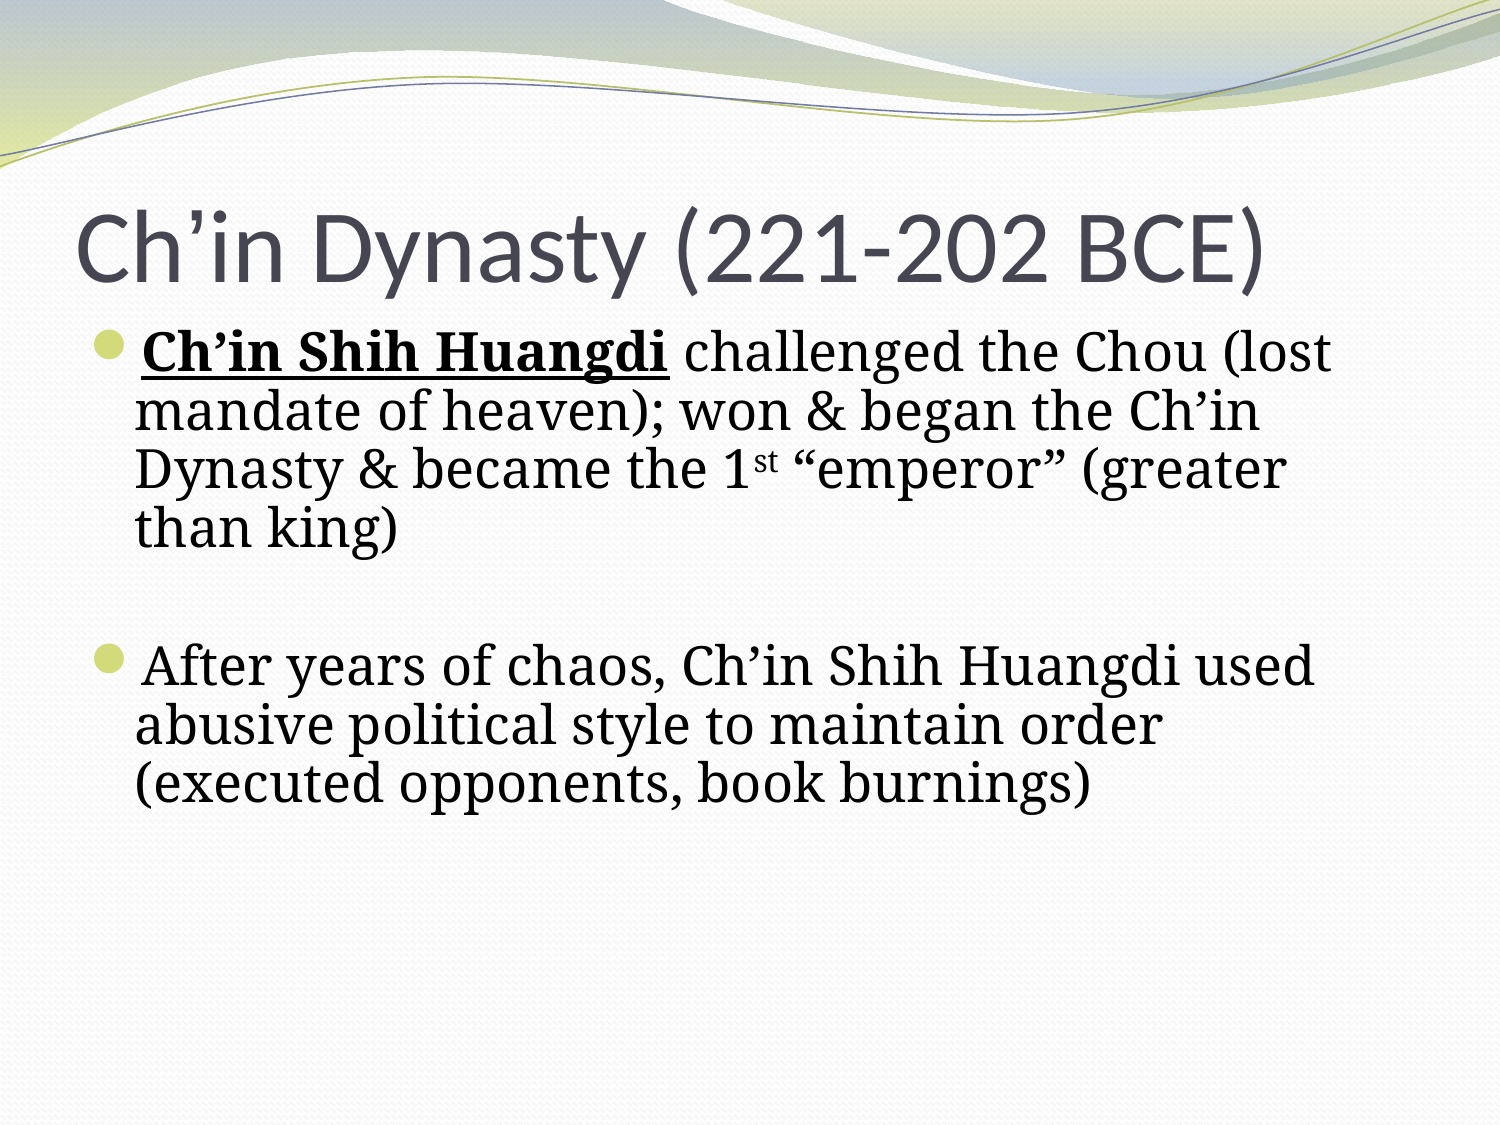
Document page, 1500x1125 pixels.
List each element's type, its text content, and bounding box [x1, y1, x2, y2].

title Ch’in Dynasty (221-202 BCE) [75, 115, 1425, 303]
list Ch’in Shih Huangdi challenged the Chou (lost mandate of heaven); won & began the Ch’in Dynasty & became the 1st “emperor” (greater than king) After years of chaos, Ch’in Shih Huangdi used abusive political style to maintain order (executed opponents, book burnings) [75, 317, 1425, 1038]
